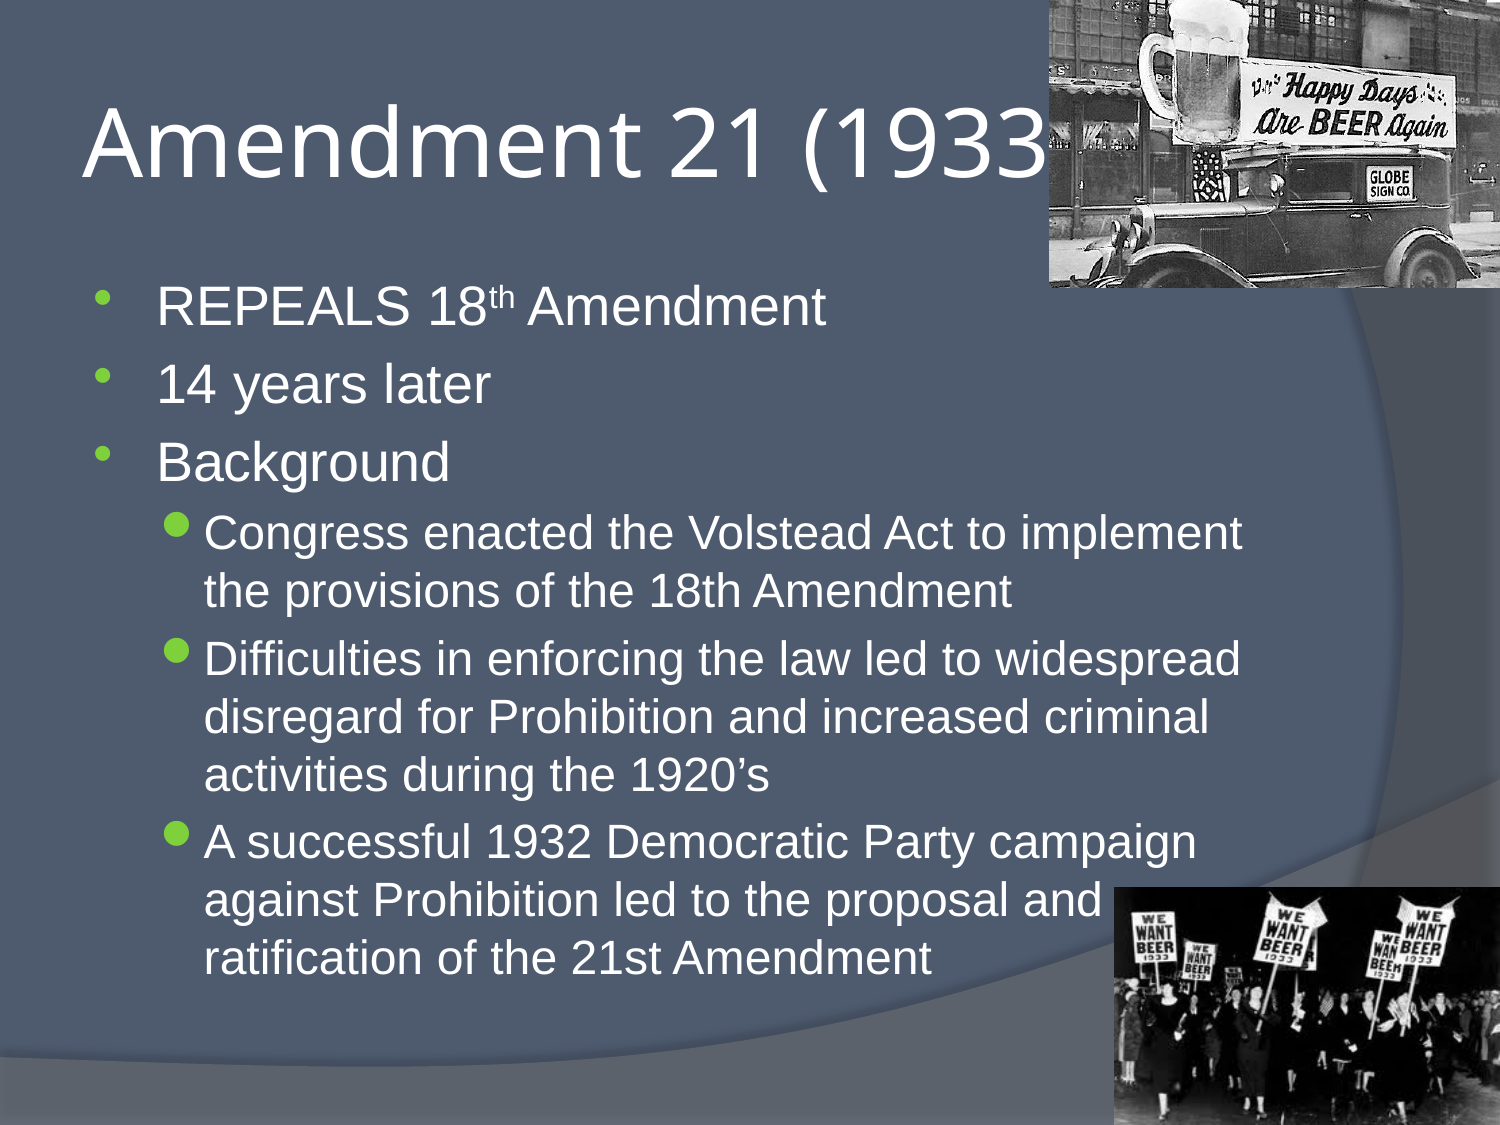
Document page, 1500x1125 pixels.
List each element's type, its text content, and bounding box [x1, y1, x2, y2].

picture [1049, 0, 1500, 288]
list REPEALS 18th Amendment 14 years later Background Congress enacted the Volstead Act to implement the provisions of the 18th Amendment Difficulties in enforcing the law led to widespread disregard for Prohibition and increased criminal activities during the 1920’s A successful 1932 Democratic Party campaign against Prohibition led to the proposal and ratification of the 21st Amendment [75, 262, 1300, 1005]
picture [1113, 887, 1500, 1125]
title Amendment 21 (1933) [75, 45, 1040, 233]
